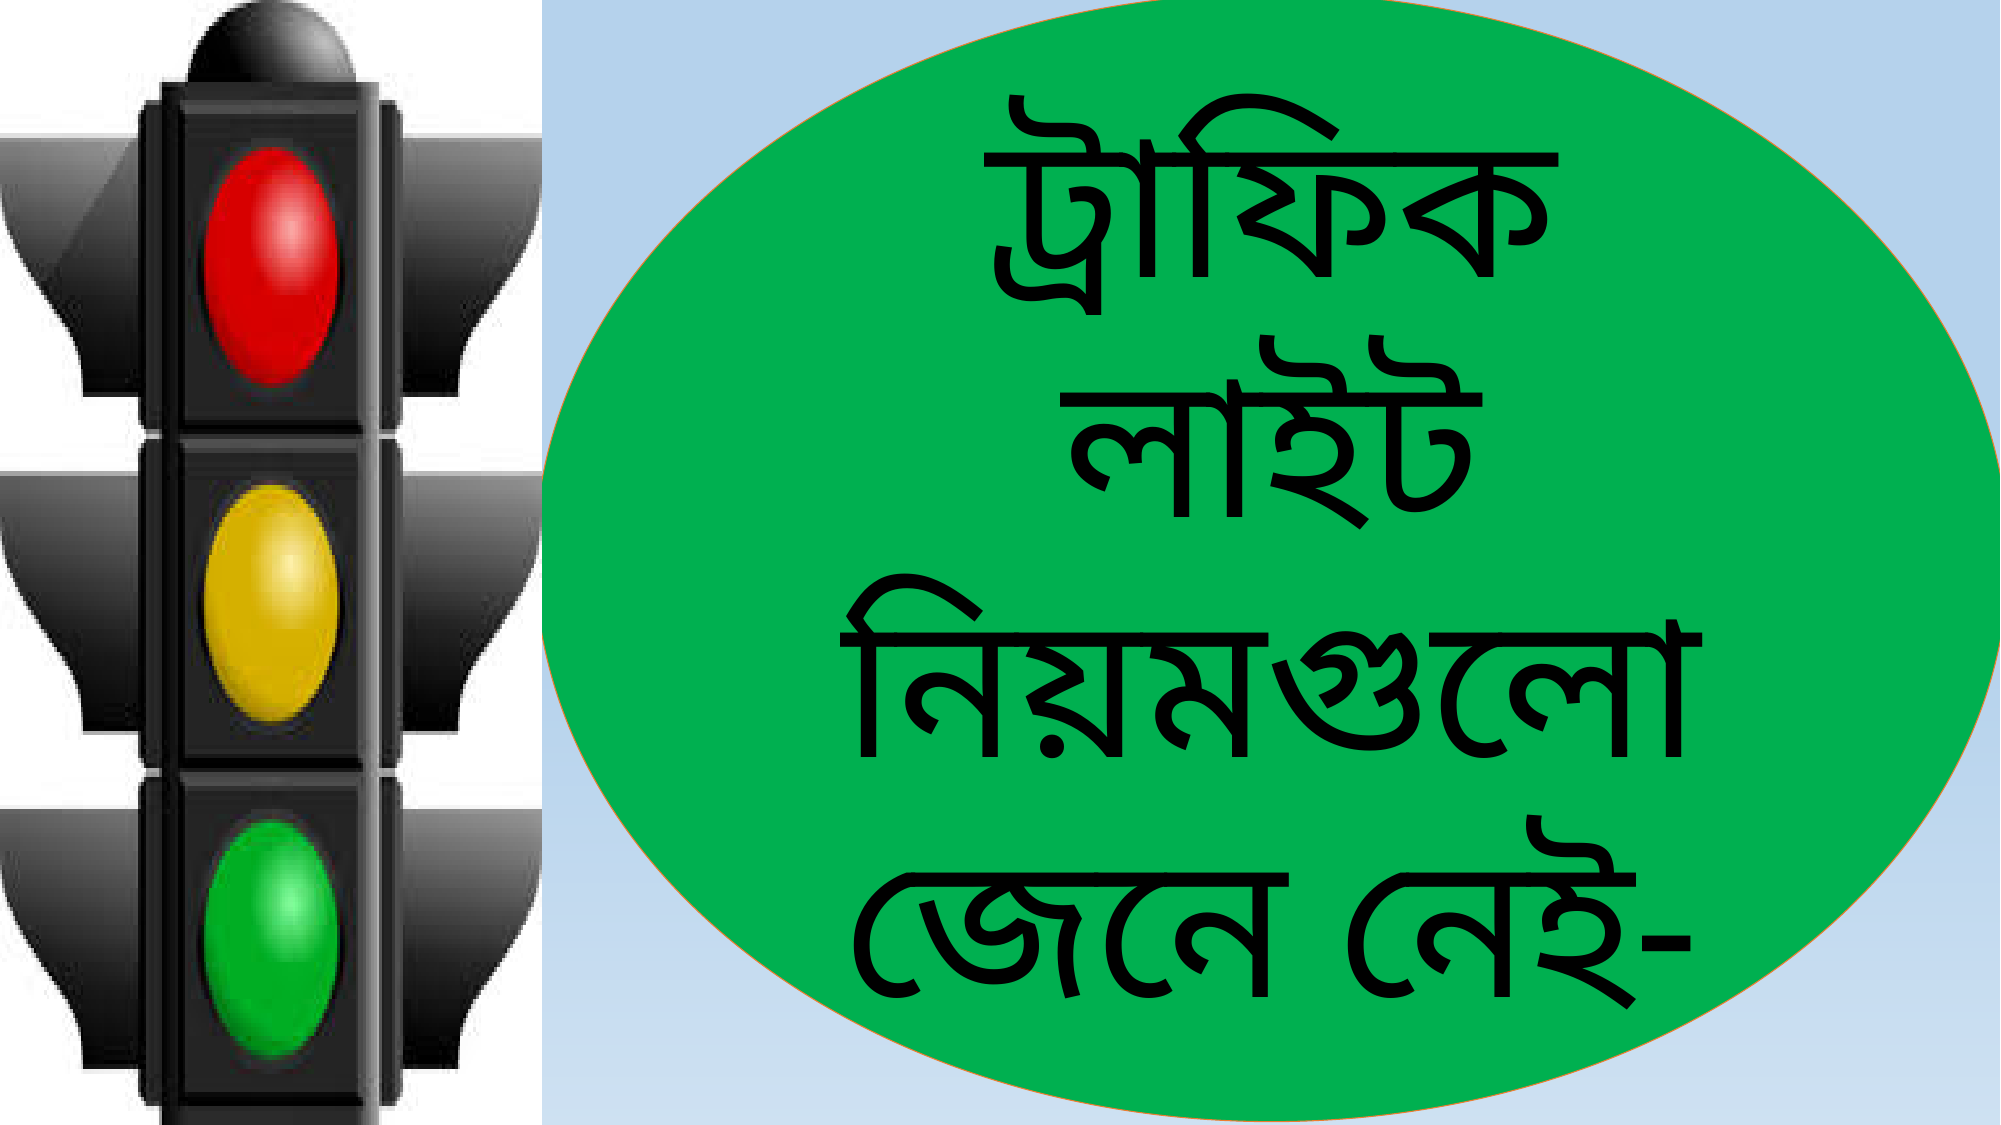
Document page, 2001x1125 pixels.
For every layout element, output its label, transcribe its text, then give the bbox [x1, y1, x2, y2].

text_box ট্রাফিক লাইট নিয়মগুলো জেনে নেই- [542, 0, 2000, 1123]
picture [0, 0, 542, 1125]
